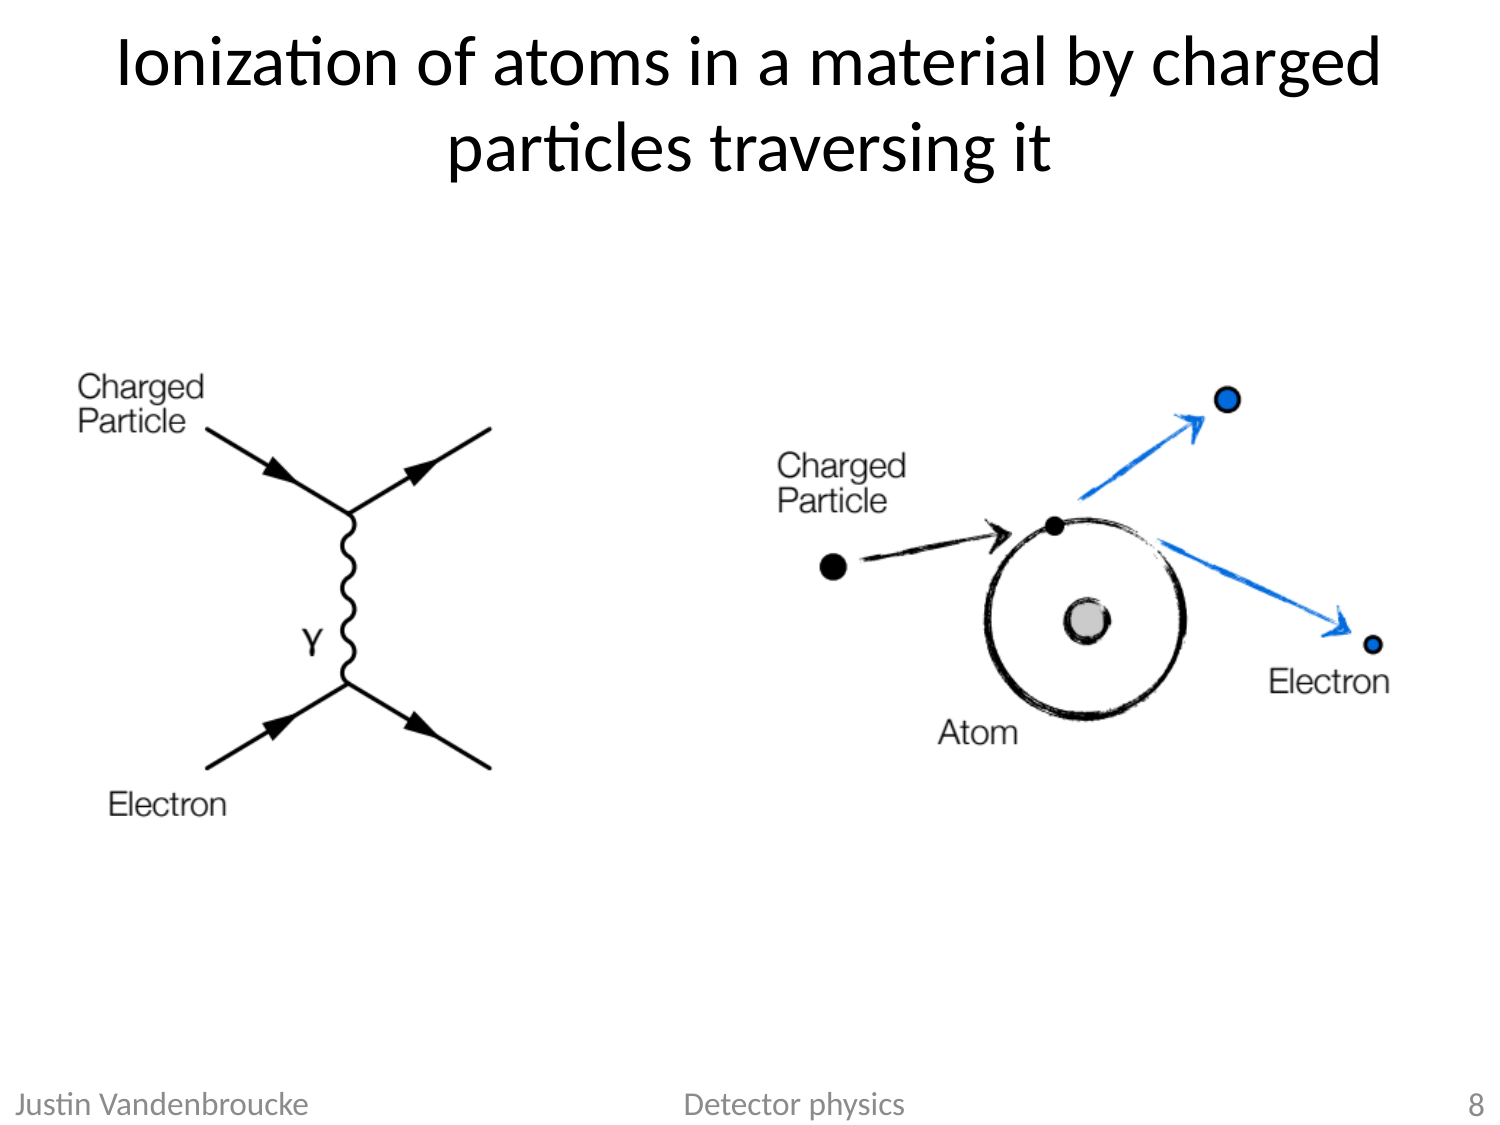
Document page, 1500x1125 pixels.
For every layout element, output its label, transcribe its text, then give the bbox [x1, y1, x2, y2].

picture [749, 344, 1402, 773]
footer Justin Vandenbroucke Detector physics [0, 1078, 1014, 1125]
picture [60, 344, 602, 871]
title Ionization of atoms in a material by charged particles traversing it [0, 6, 1500, 194]
slide_number 8 [1145, 1079, 1500, 1125]
